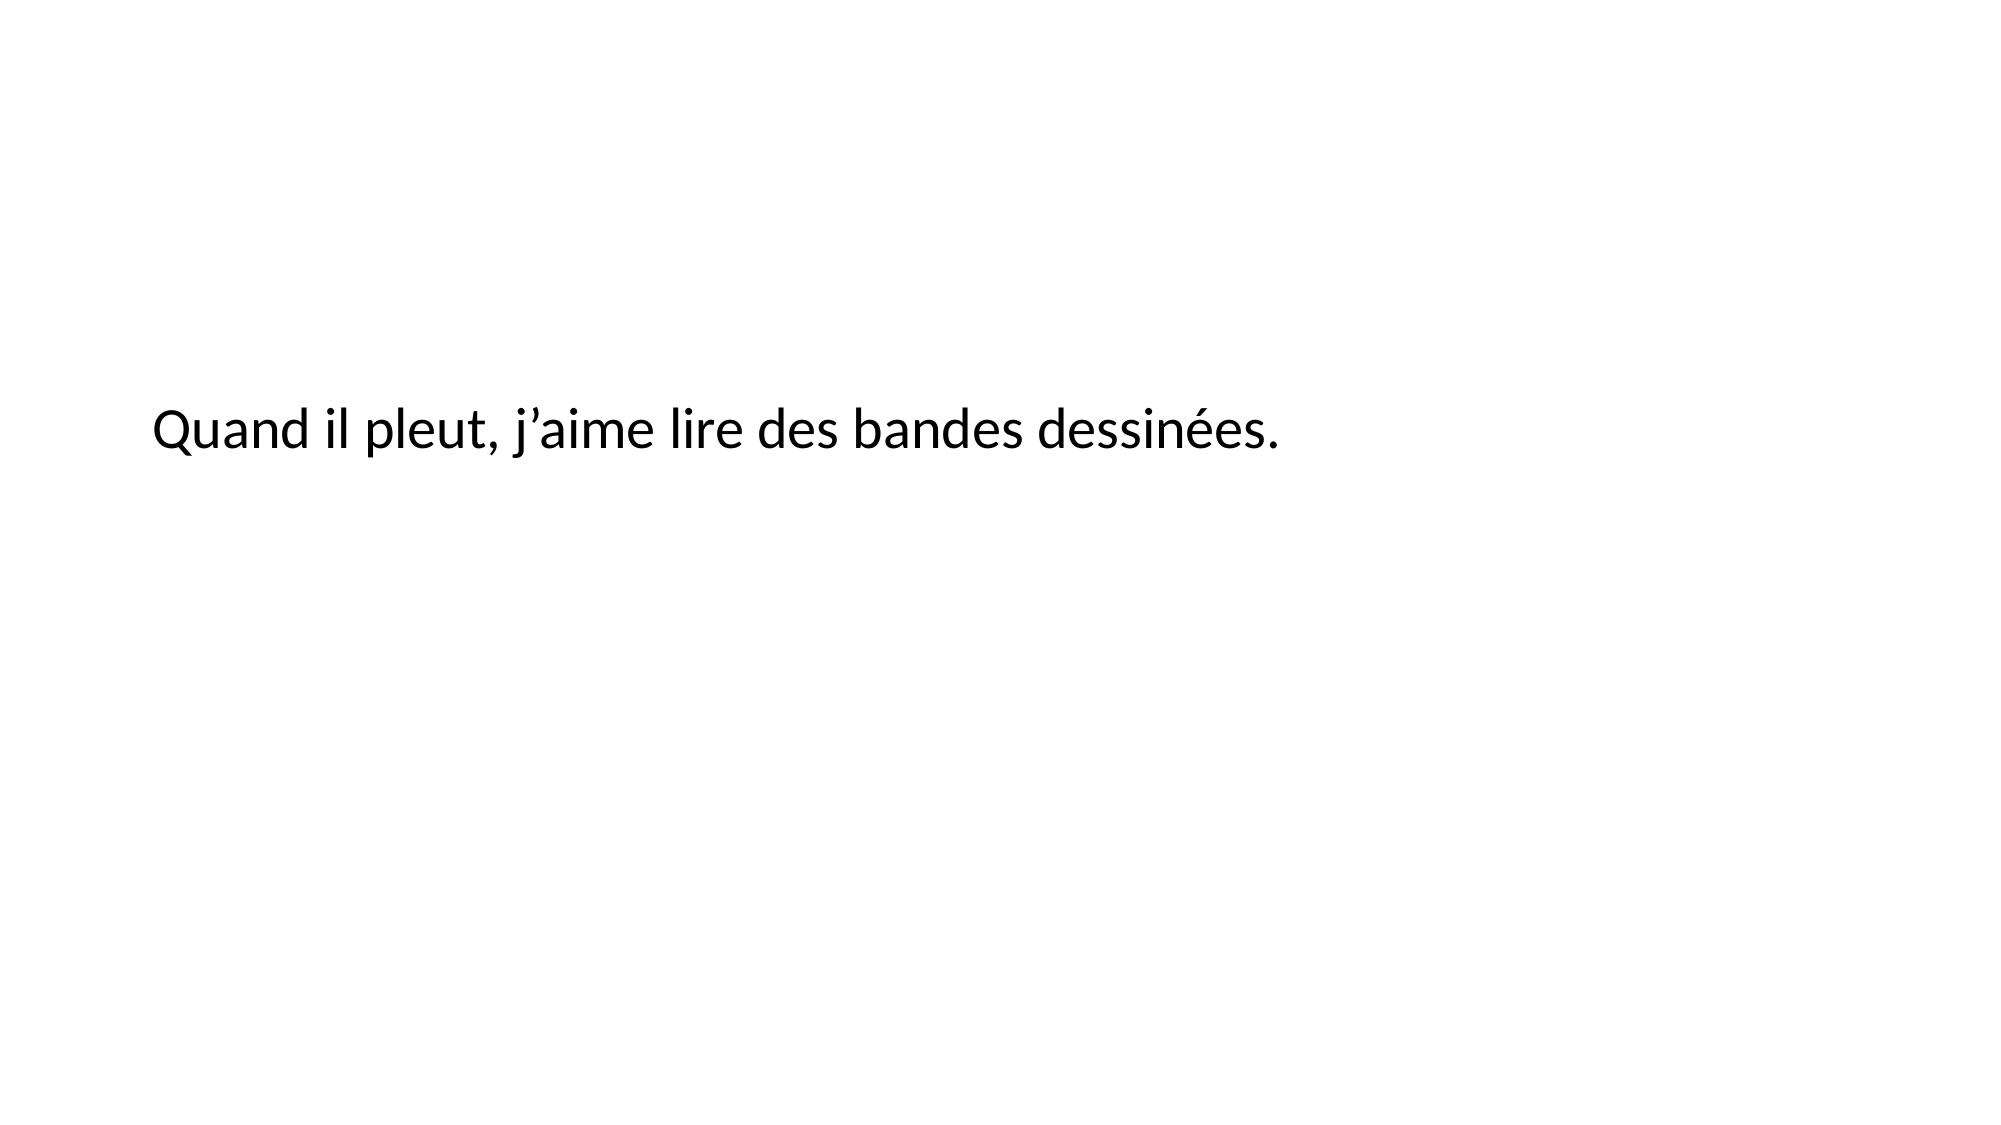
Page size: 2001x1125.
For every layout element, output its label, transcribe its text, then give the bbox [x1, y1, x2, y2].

list Quand il pleut, j’aime lire des bandes dessinées. [137, 299, 1863, 1014]
